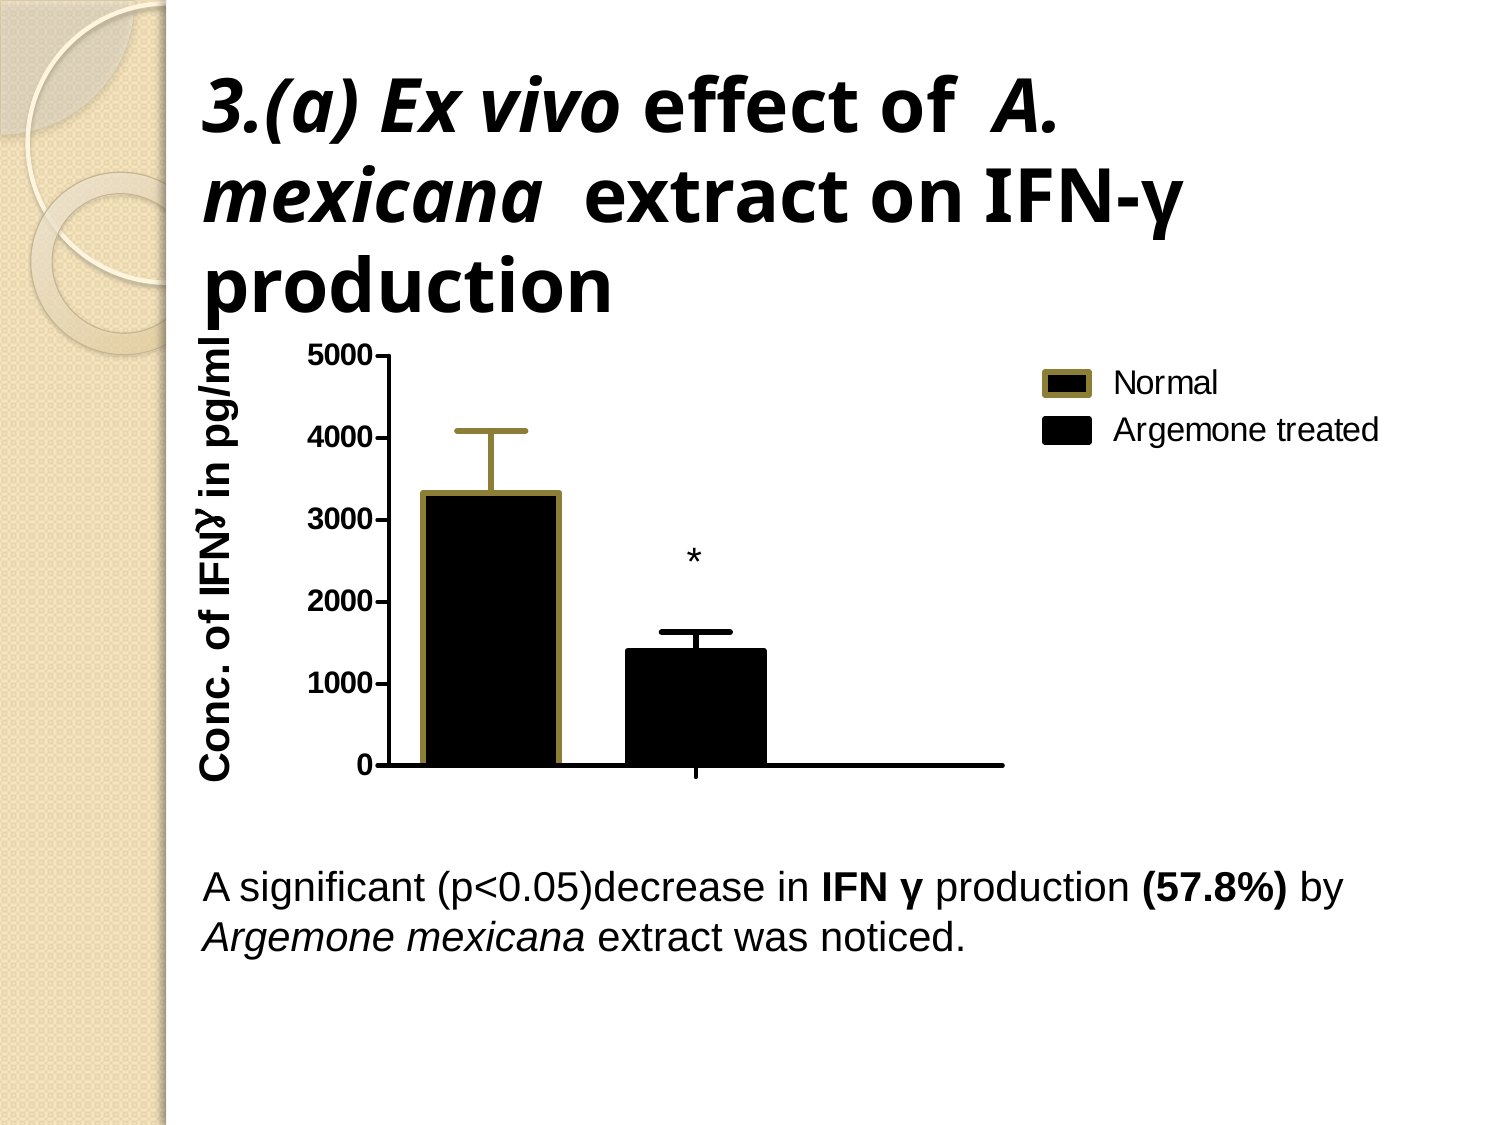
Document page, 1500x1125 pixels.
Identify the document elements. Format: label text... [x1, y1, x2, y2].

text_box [157, 298, 1409, 843]
text_box A significant (p<0.05)decrease in IFN γ production (57.8%) by Argemone mexicana extract was noticed. [187, 852, 1425, 1013]
text_box 3.(a) Ex vivo effect of A. mexicana extract on IFN-γ production [187, 49, 1438, 335]
